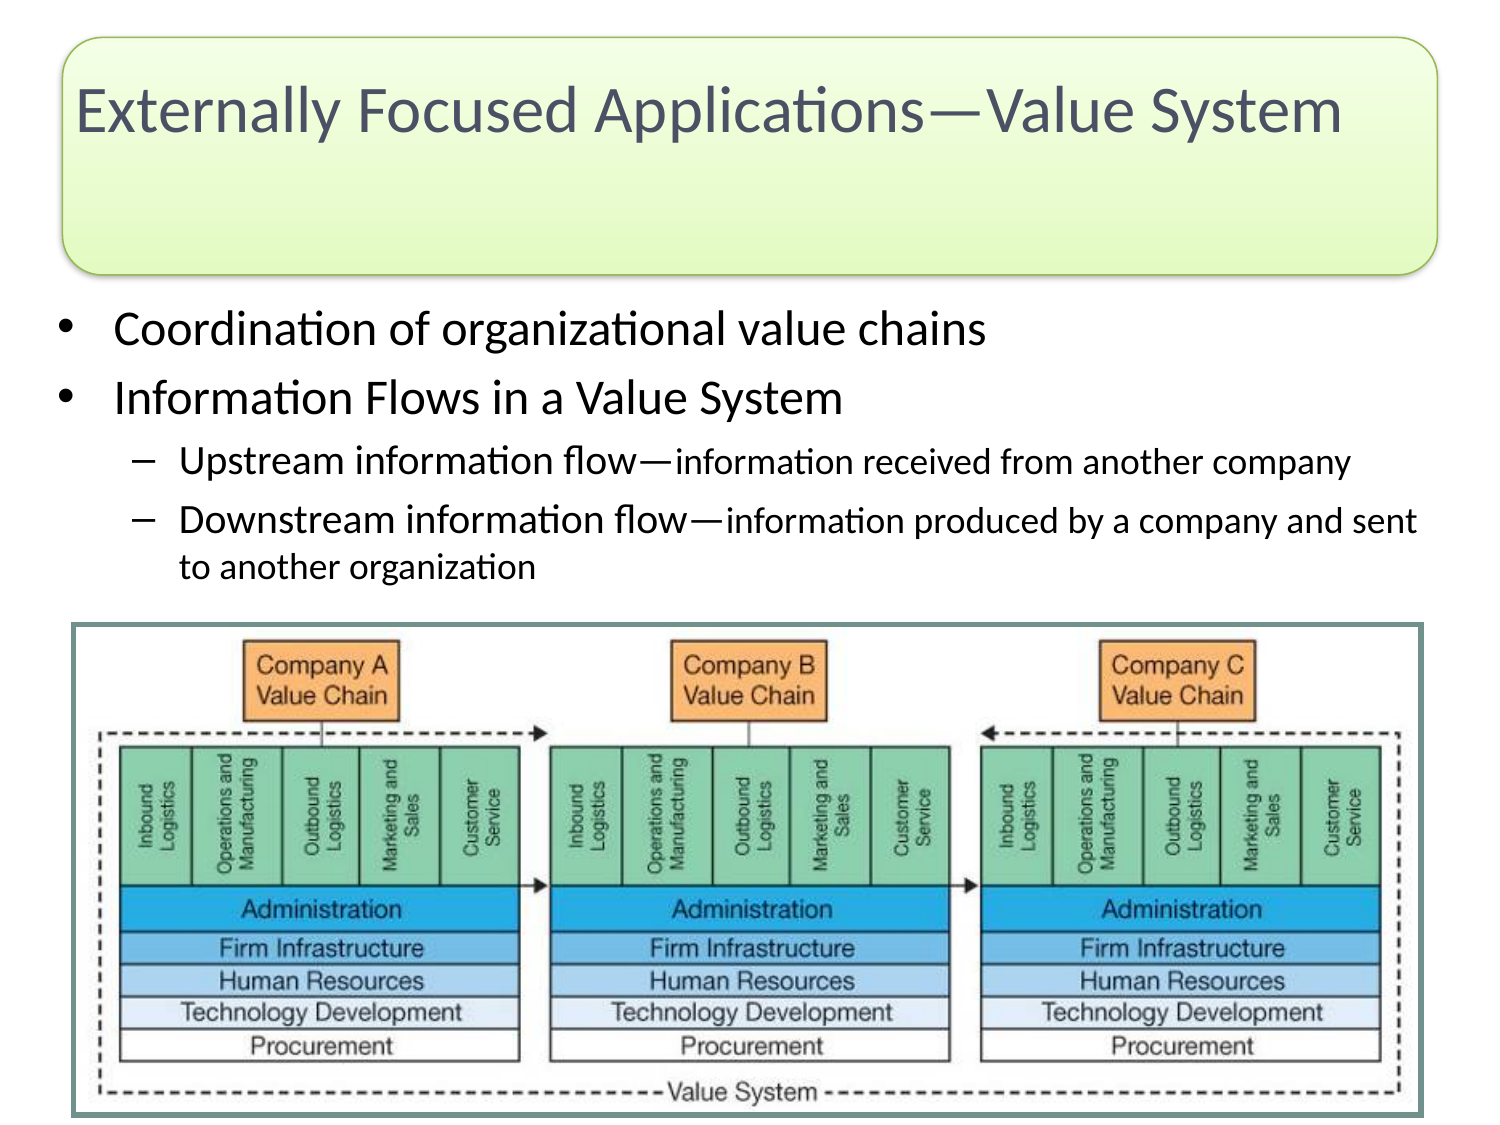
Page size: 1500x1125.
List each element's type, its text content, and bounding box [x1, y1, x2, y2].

title Externally Focused Applications—Value System [75, 37, 1425, 175]
picture [75, 626, 1419, 1113]
list Coordination of organizational value chains Information Flows in a Value System Upstream information flow—information received from another company Downstream information flow—information produced by a company and sent to another organization [42, 287, 1458, 950]
